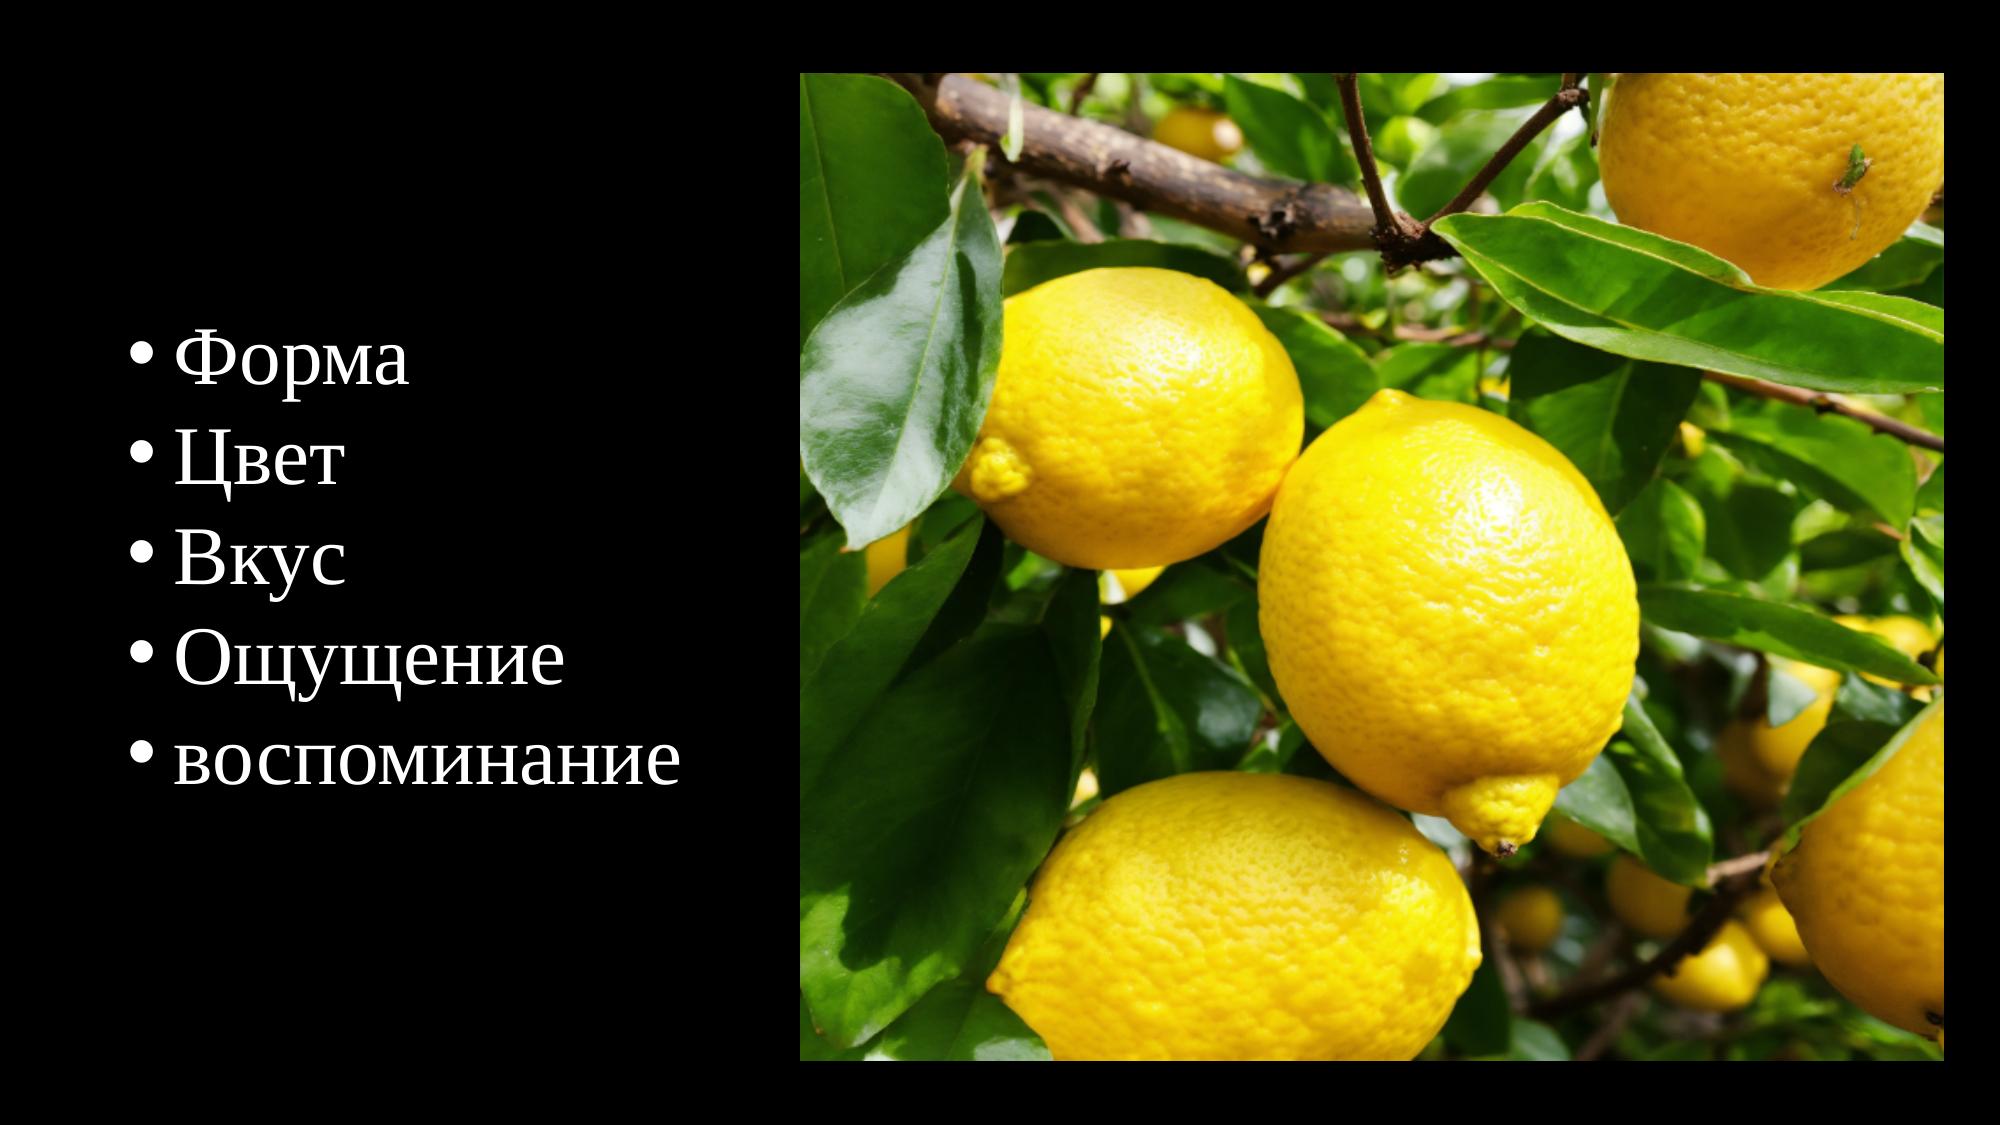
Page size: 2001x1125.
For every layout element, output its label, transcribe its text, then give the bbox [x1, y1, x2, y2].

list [799, 73, 1944, 1061]
text_box Форма Цвет Вкус Ощущение воспоминание [78, 56, 756, 1046]
